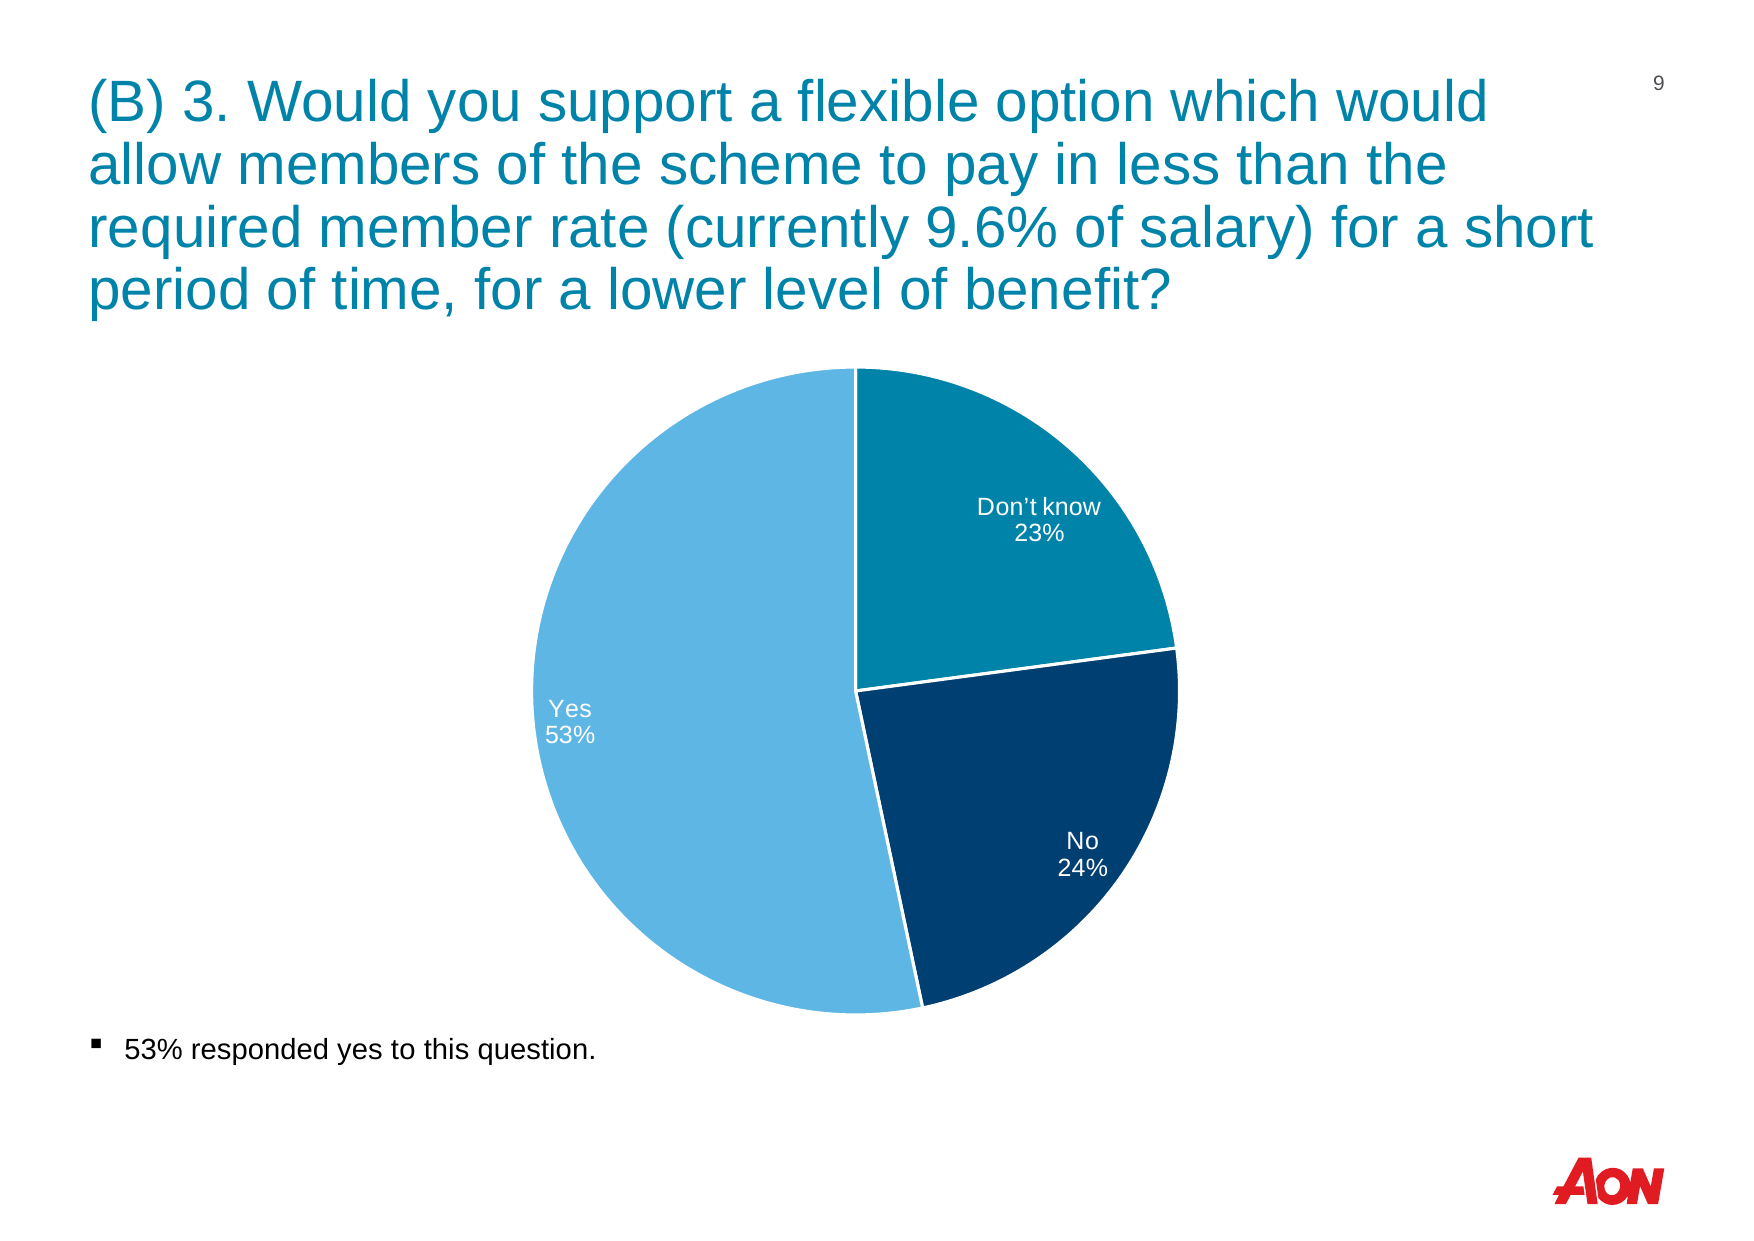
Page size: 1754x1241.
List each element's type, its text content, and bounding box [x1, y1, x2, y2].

list 53% responded yes to this question. [88, 1028, 1665, 1241]
title (B) 3. Would you support a flexible option which would allow members of the scheme to pay in less than the required member rate (currently 9.6% of salary) for a short period of time, for a lower level of benefit? [88, 70, 1623, 195]
slide_number 9 [1605, 72, 1665, 102]
chart [368, 353, 1343, 1029]
